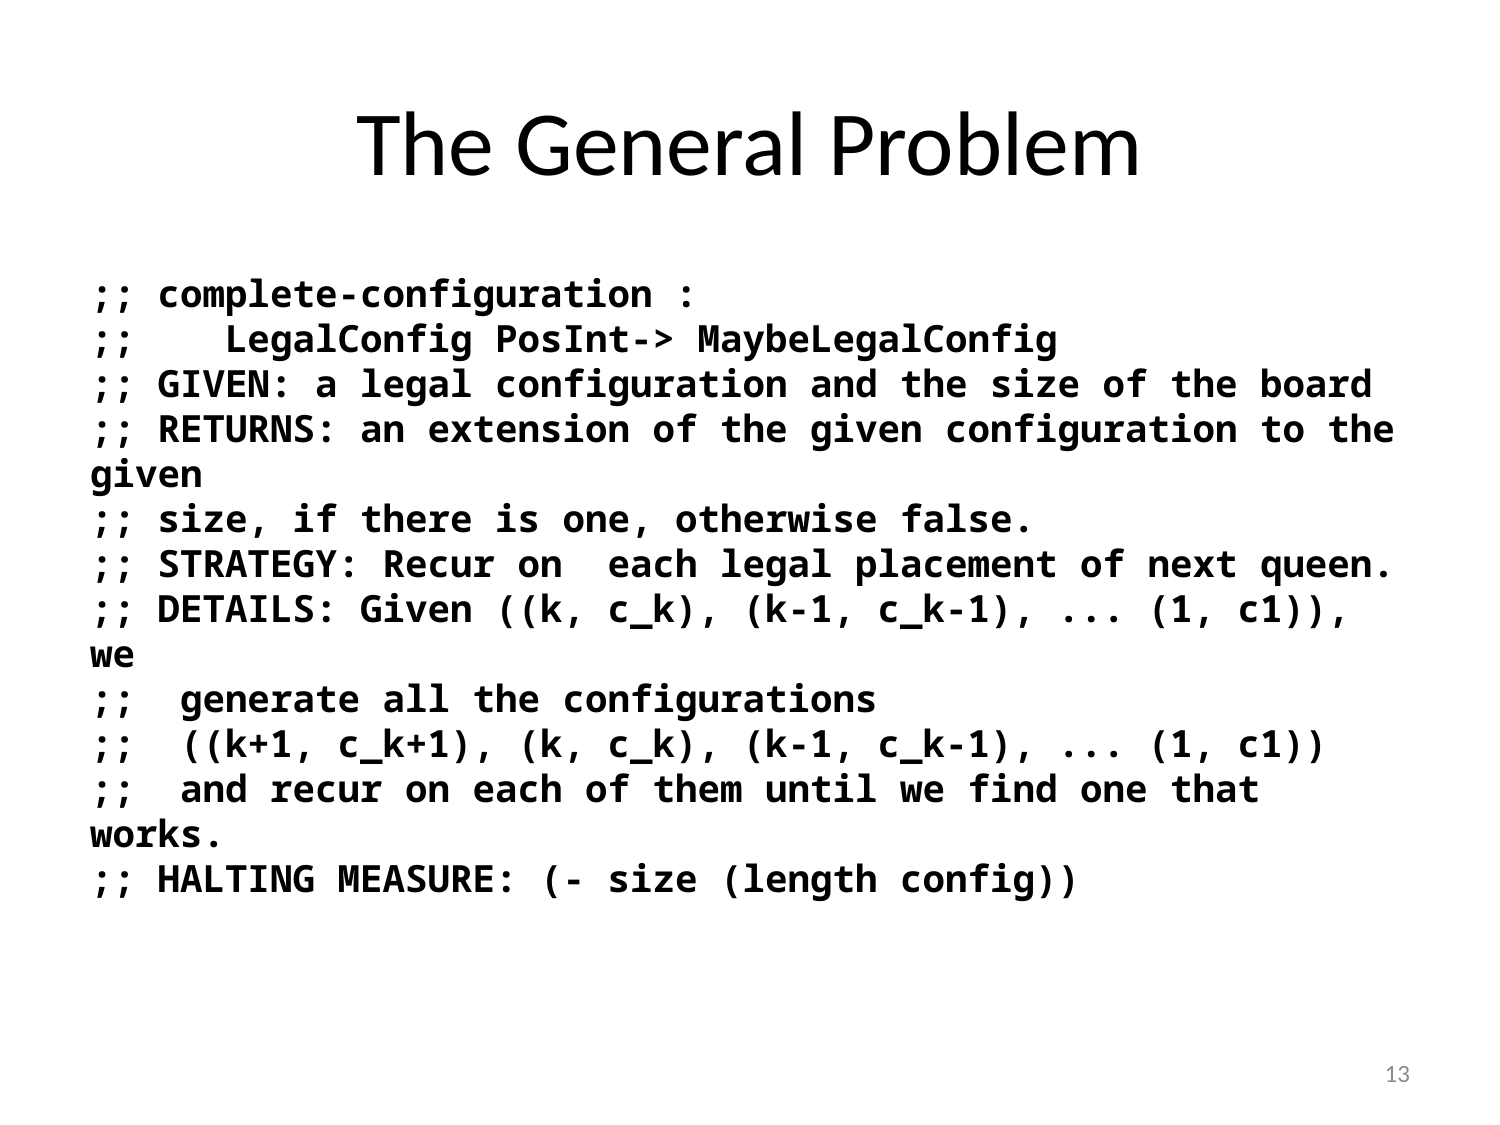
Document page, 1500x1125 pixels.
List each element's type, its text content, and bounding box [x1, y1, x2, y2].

title The General Problem [75, 45, 1425, 233]
slide_number 13 [1074, 1042, 1425, 1103]
list ;; complete-configuration : ;; LegalConfig PosInt-> MaybeLegalConfig ;; GIVEN: a legal configuration and the size of the board ;; RETURNS: an extension of the given configuration to the given ;; size, if there is one, otherwise false. ;; STRATEGY: Recur on each legal placement of next queen. ;; DETAILS: Given ((k, c_k), (k-1, c_k-1), ... (1, c1)), we ;; generate all the configurations ;; ((k+1, c_k+1), (k, c_k), (k-1, c_k-1), ... (1, c1)) ;; and recur on each of them until we find one that works. ;; HALTING MEASURE: (- size (length config)) [75, 262, 1425, 1005]
